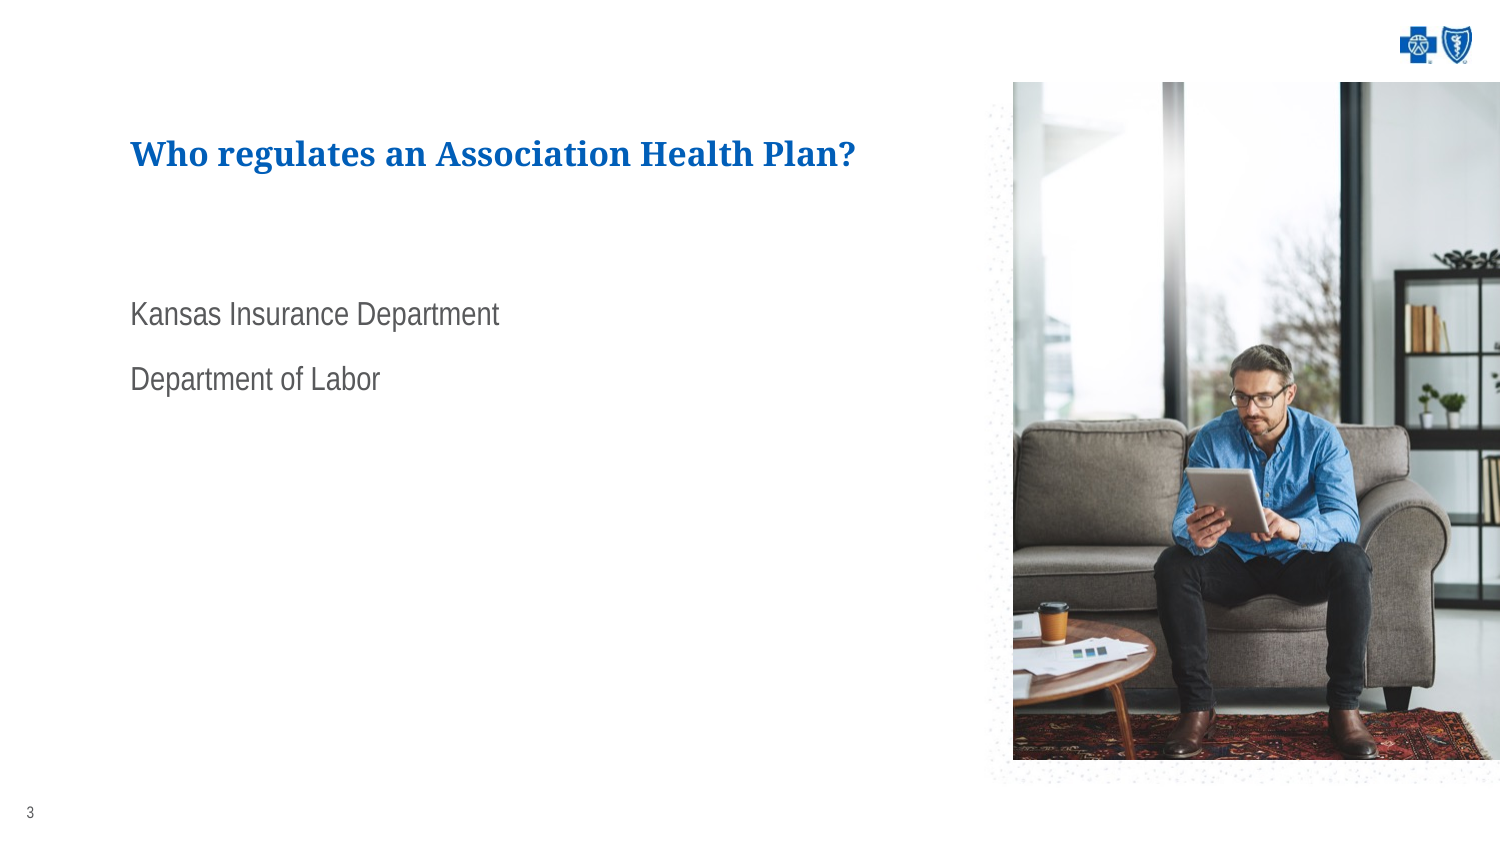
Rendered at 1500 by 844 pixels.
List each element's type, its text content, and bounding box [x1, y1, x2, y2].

list Kansas Insurance Department Department of Labor [130, 292, 883, 832]
title Who regulates an Association Health Plan? [130, 132, 883, 197]
picture [0, 0, 1500, 844]
